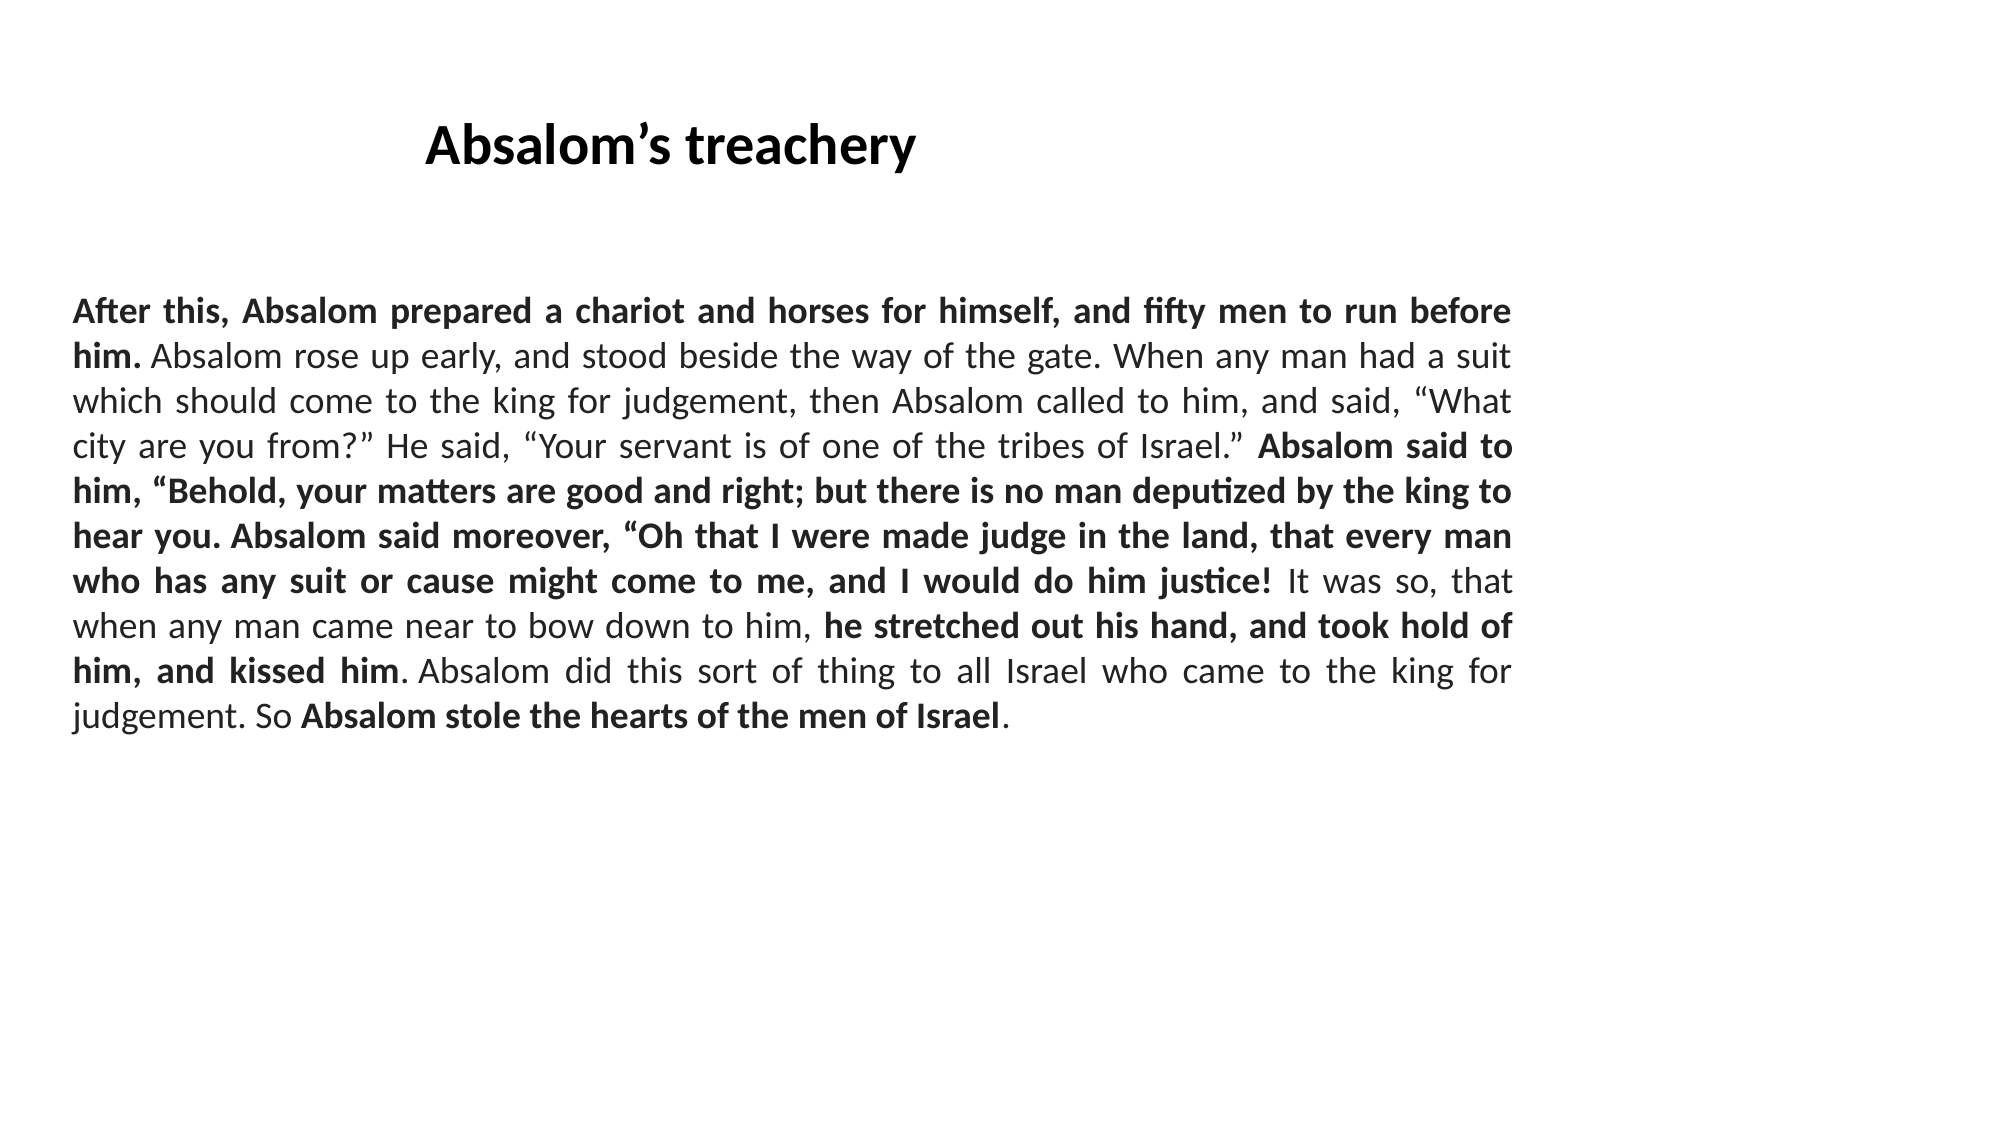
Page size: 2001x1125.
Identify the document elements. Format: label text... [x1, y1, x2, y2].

text_box After this, Absalom prepared a chariot and horses for himself, and fifty men to run before him. Absalom rose up early, and stood beside the way of the gate. When any man had a suit which should come to the king for judgement, then Absalom called to him, and said, “What city are you from?” He said, “Your servant is of one of the tribes of Israel.” Absalom said to him, “Behold, your matters are good and right; but there is no man deputized by the king to hear you. Absalom said moreover, “Oh that I were made judge in the land, that every man who has any suit or cause might come to me, and I would do him justice! It was so, that when any man came near to bow down to him, he stretched out his hand, and took hold of him, and kissed him. Absalom did this sort of thing to all Israel who came to the king for judgement. So Absalom stole the hearts of the men of Israel. [57, 278, 1529, 743]
text_box Absalom’s treachery [411, 98, 933, 184]
